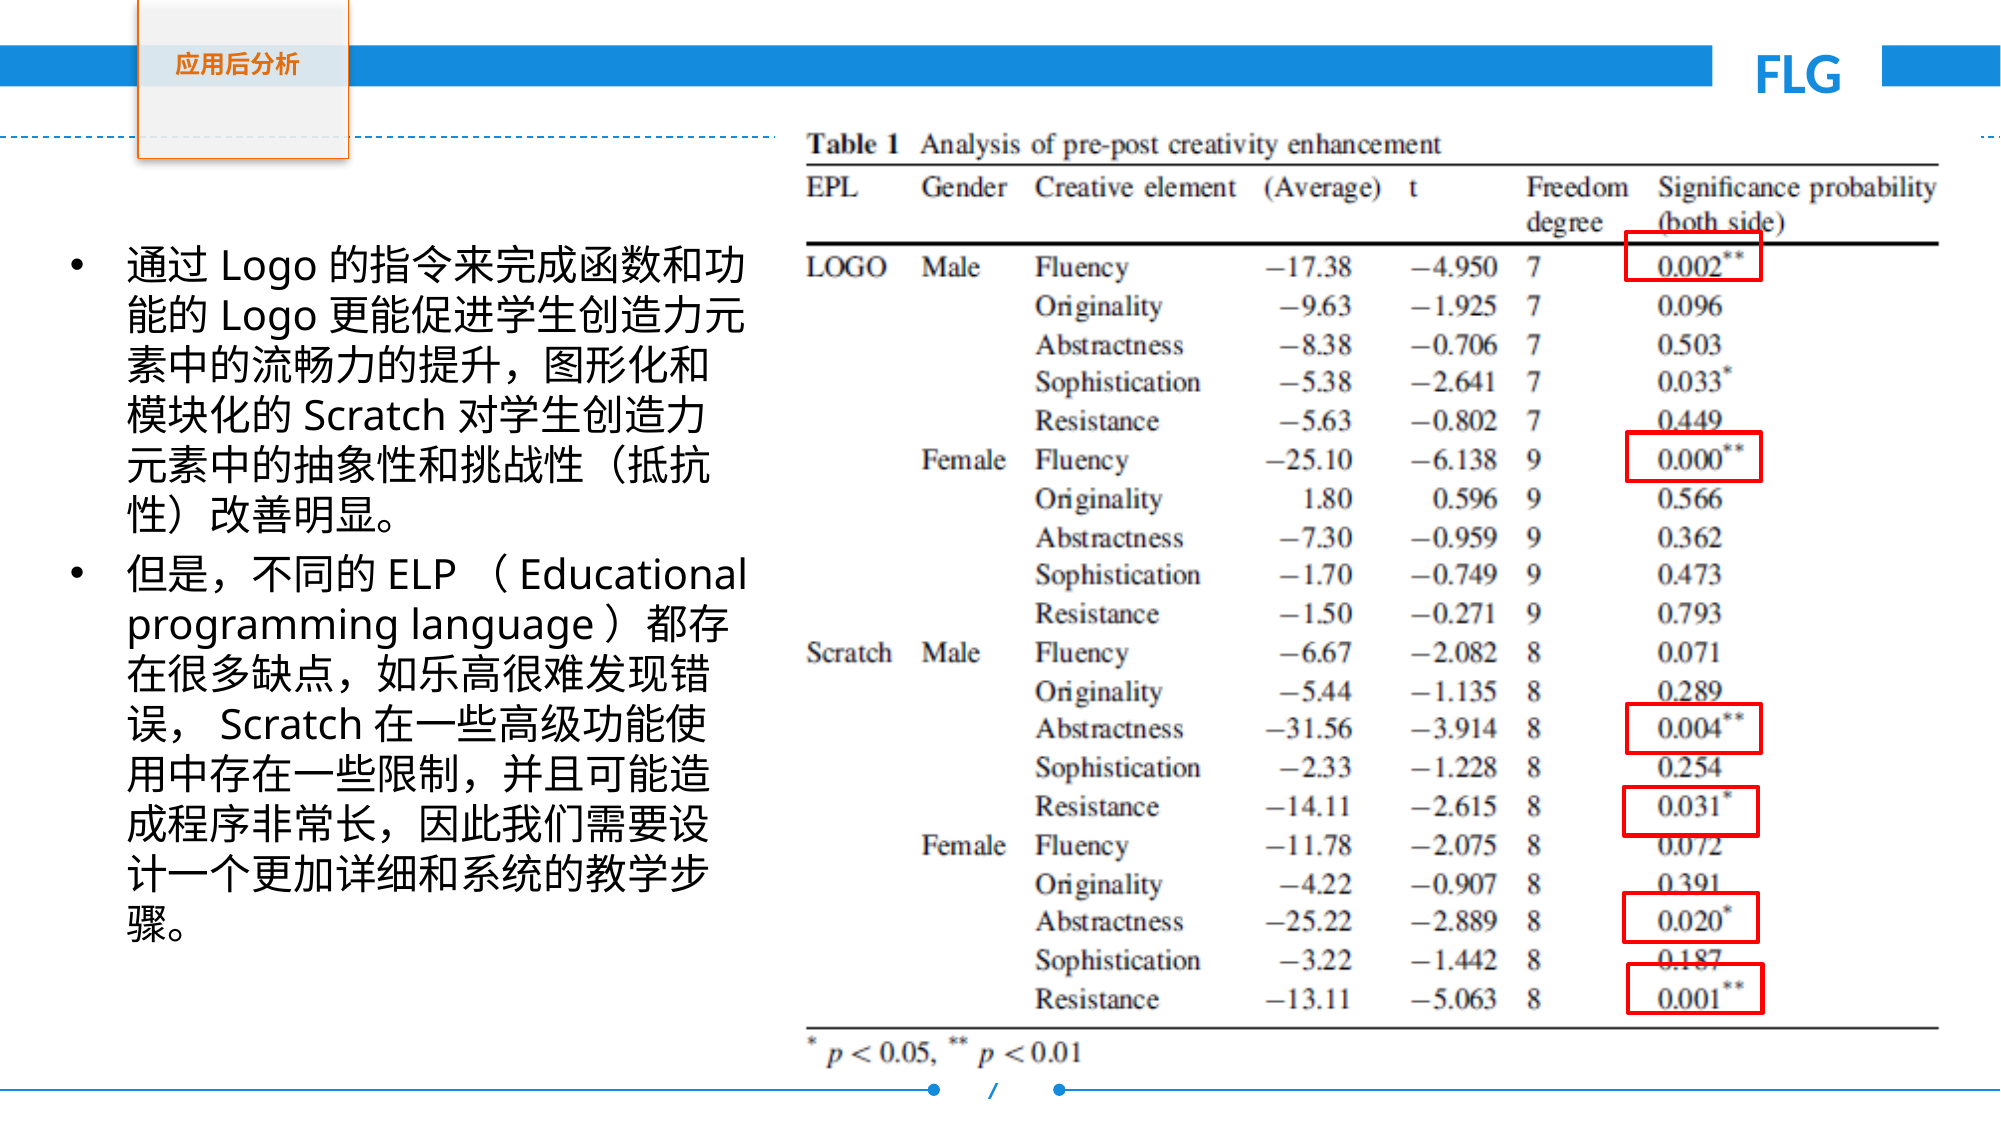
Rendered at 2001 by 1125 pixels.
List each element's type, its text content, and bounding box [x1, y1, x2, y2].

list 通过Logo的指令来完成函数和功能的Logo更能促进学生创造力元素中的流畅力的提升，图形化和模块化的Scratch对学生创造力元素中的抽象性和挑战性（抵抗性）改善明显。 但是，不同的ELP（Educational programming language）都存在很多缺点，如乐高很难发现错误，Scratch在一些高级功能使用中存在一些限制，并且可能造成程序非常长，因此我们需要设计一个更加详细和系统的教学步骤。 [55, 231, 764, 1013]
picture [775, 113, 1981, 1083]
text_box 应用后分析 [137, 41, 339, 86]
